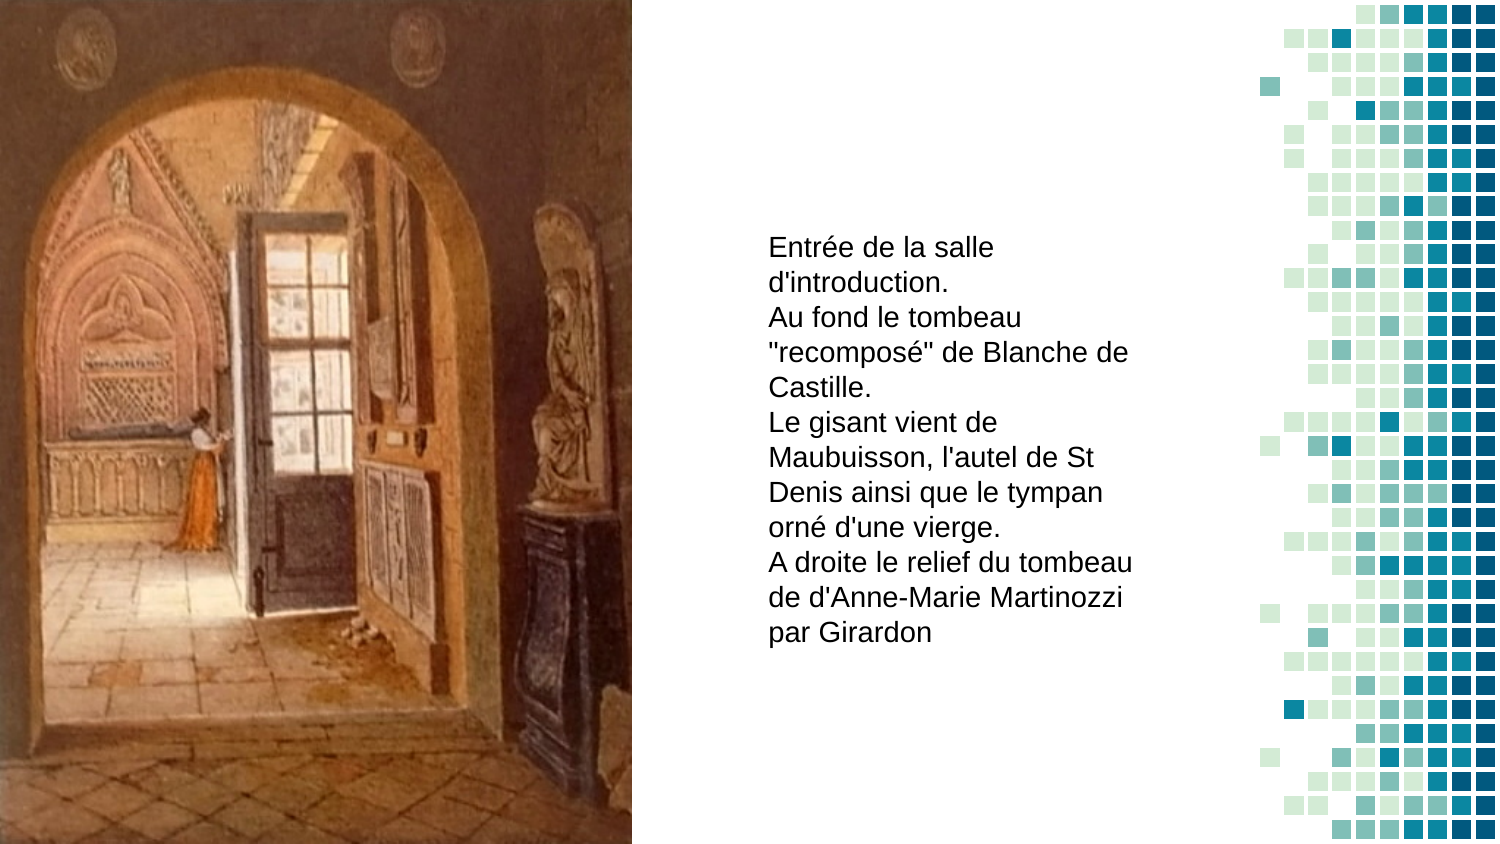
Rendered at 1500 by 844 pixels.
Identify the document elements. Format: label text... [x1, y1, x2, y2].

picture [0, 0, 632, 844]
text_box Entrée de la salle d'introduction. Au fond le tombeau "recomposé" de Blanche de Castille. Le gisant vient de Maubuisson, l'autel de St Denis ainsi que le tympan orné d'une vierge. A droite le relief du tombeau de d'Anne-Marie Martinozzi par Girardon [753, 220, 1160, 656]
